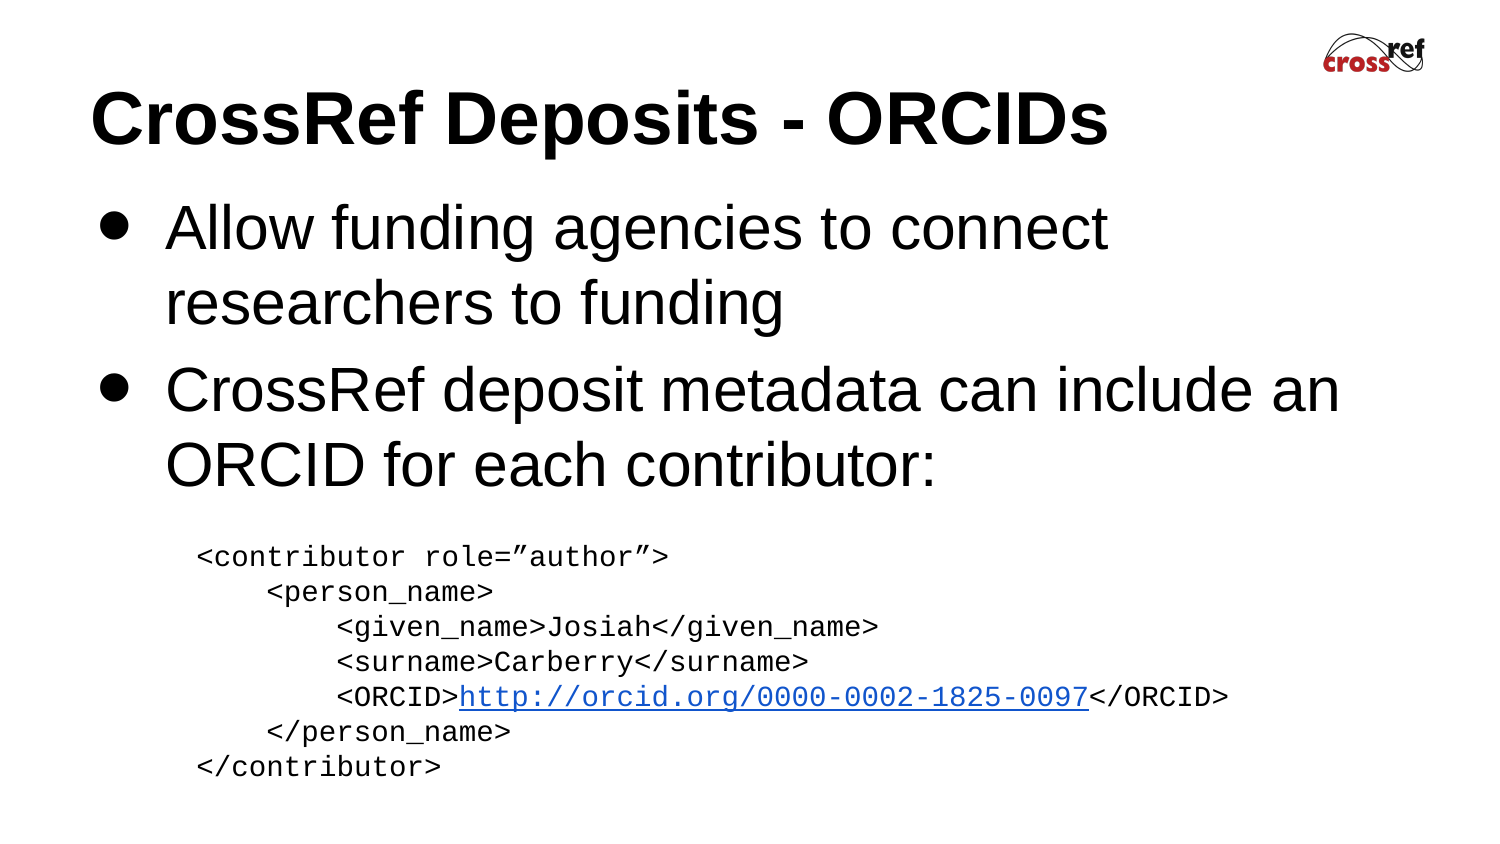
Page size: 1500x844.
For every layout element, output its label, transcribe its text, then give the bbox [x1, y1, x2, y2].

list Allow funding agencies to connect researchers to funding CrossRef deposit metadata can include an ORCID for each contributor: [75, 171, 1425, 783]
text_box <contributor role=”author”> <person_name> <given_name>Josiah</given_name> <surname>Carberry</surname> <ORCID>http://orcid.org/0000-0002-1825-0097</ORCID> </person_name> </contributor> [181, 522, 1418, 758]
title CrossRef Deposits - ORCIDs [75, 33, 1425, 171]
